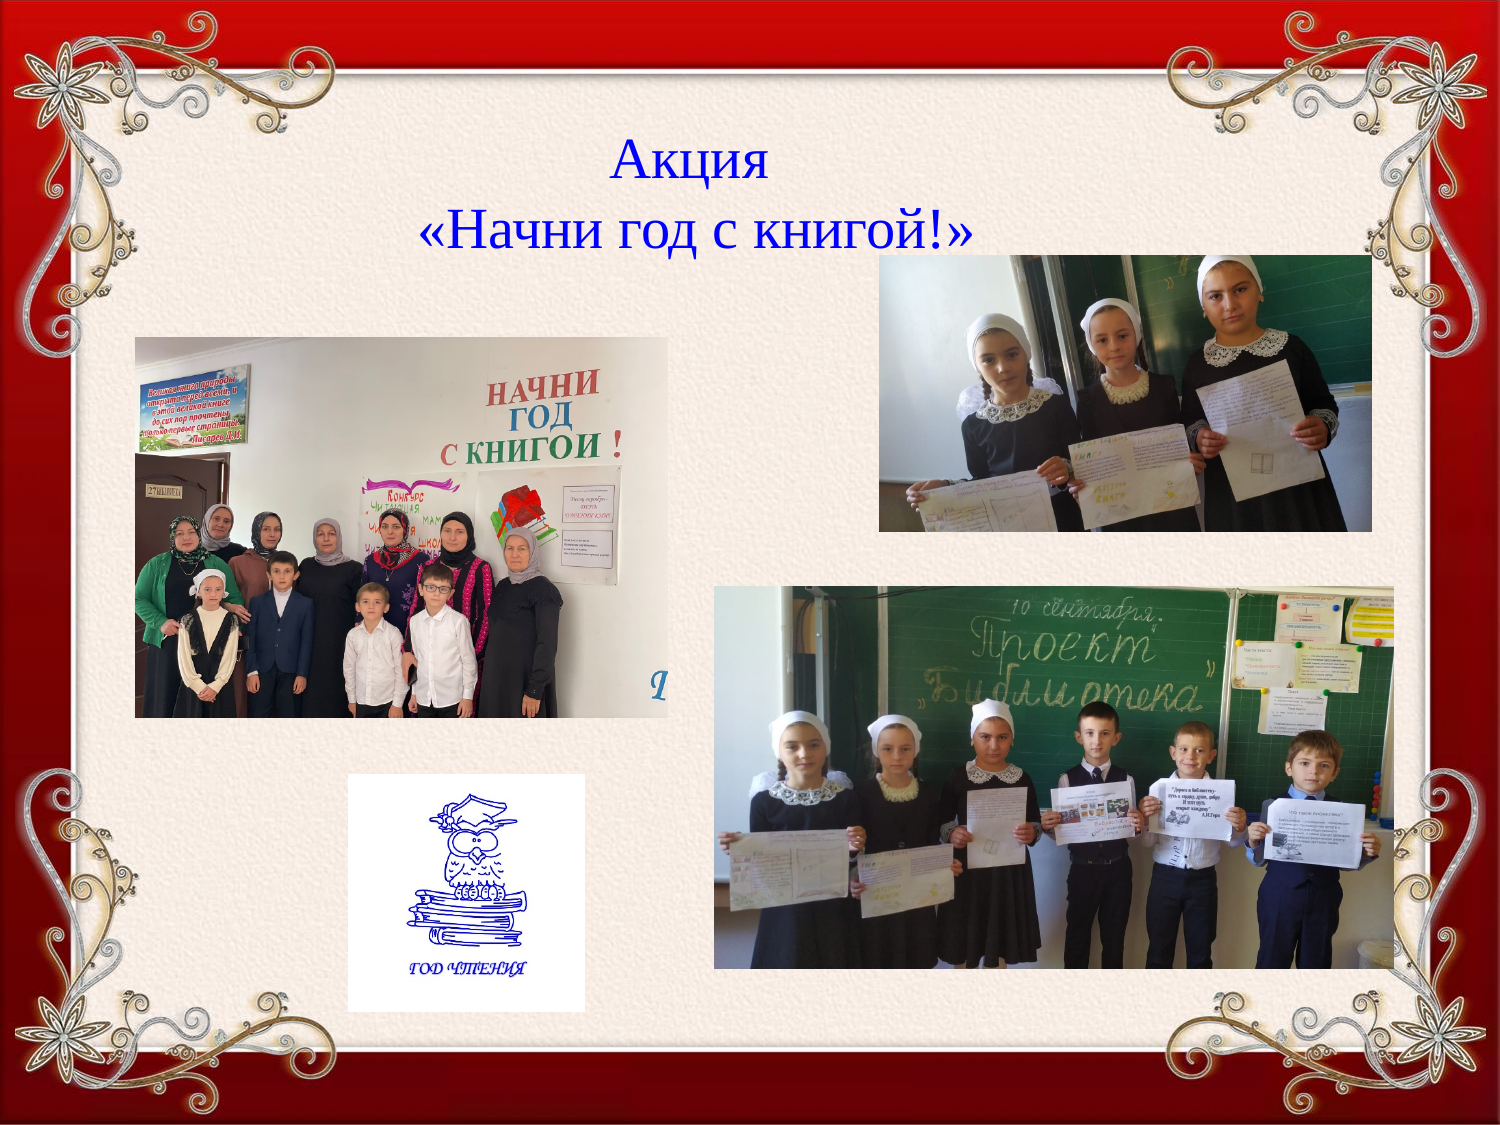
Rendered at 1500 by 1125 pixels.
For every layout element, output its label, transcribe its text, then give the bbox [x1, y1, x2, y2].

title Акция «Начни год с книгой!» [135, 125, 1258, 256]
picture [0, 0, 1500, 1125]
